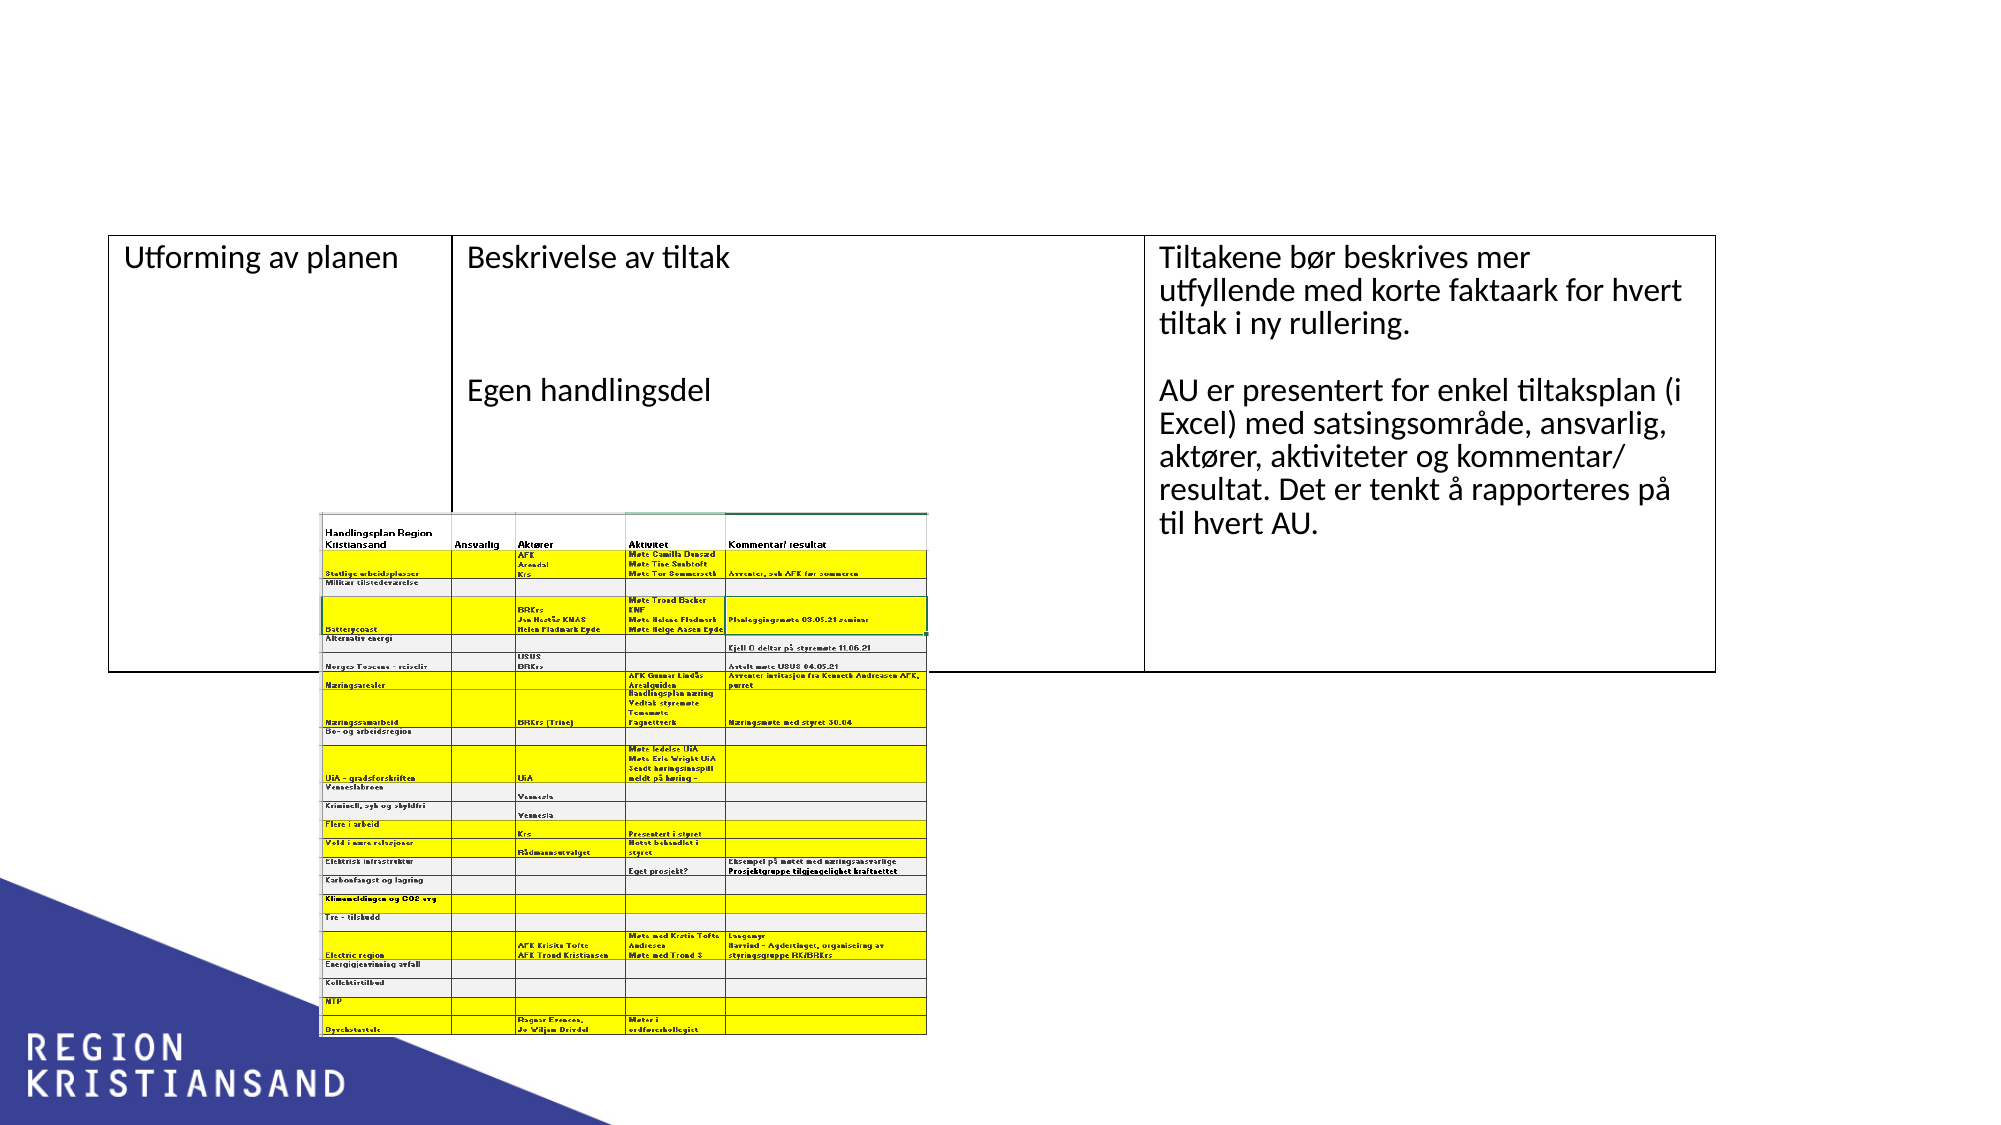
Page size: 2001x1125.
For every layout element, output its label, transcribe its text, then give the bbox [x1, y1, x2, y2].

table_header Tiltakene bør beskrives mer utfyllende med korte faktaark for hvert tiltak i ny rullering. AU er presentert for enkel tiltaksplan (i Excel) med satsingsområde, ansvarlig, aktører, aktiviteter og kommentar/ resultat. Det er tenkt å rapporteres på til hvert AU. [1145, 236, 1715, 671]
table_header Utforming av planen [109, 236, 451, 671]
picture [0, 0, 2000, 1125]
table_header Beskrivelse av tiltak Egen handlingsdel [453, 236, 1144, 671]
